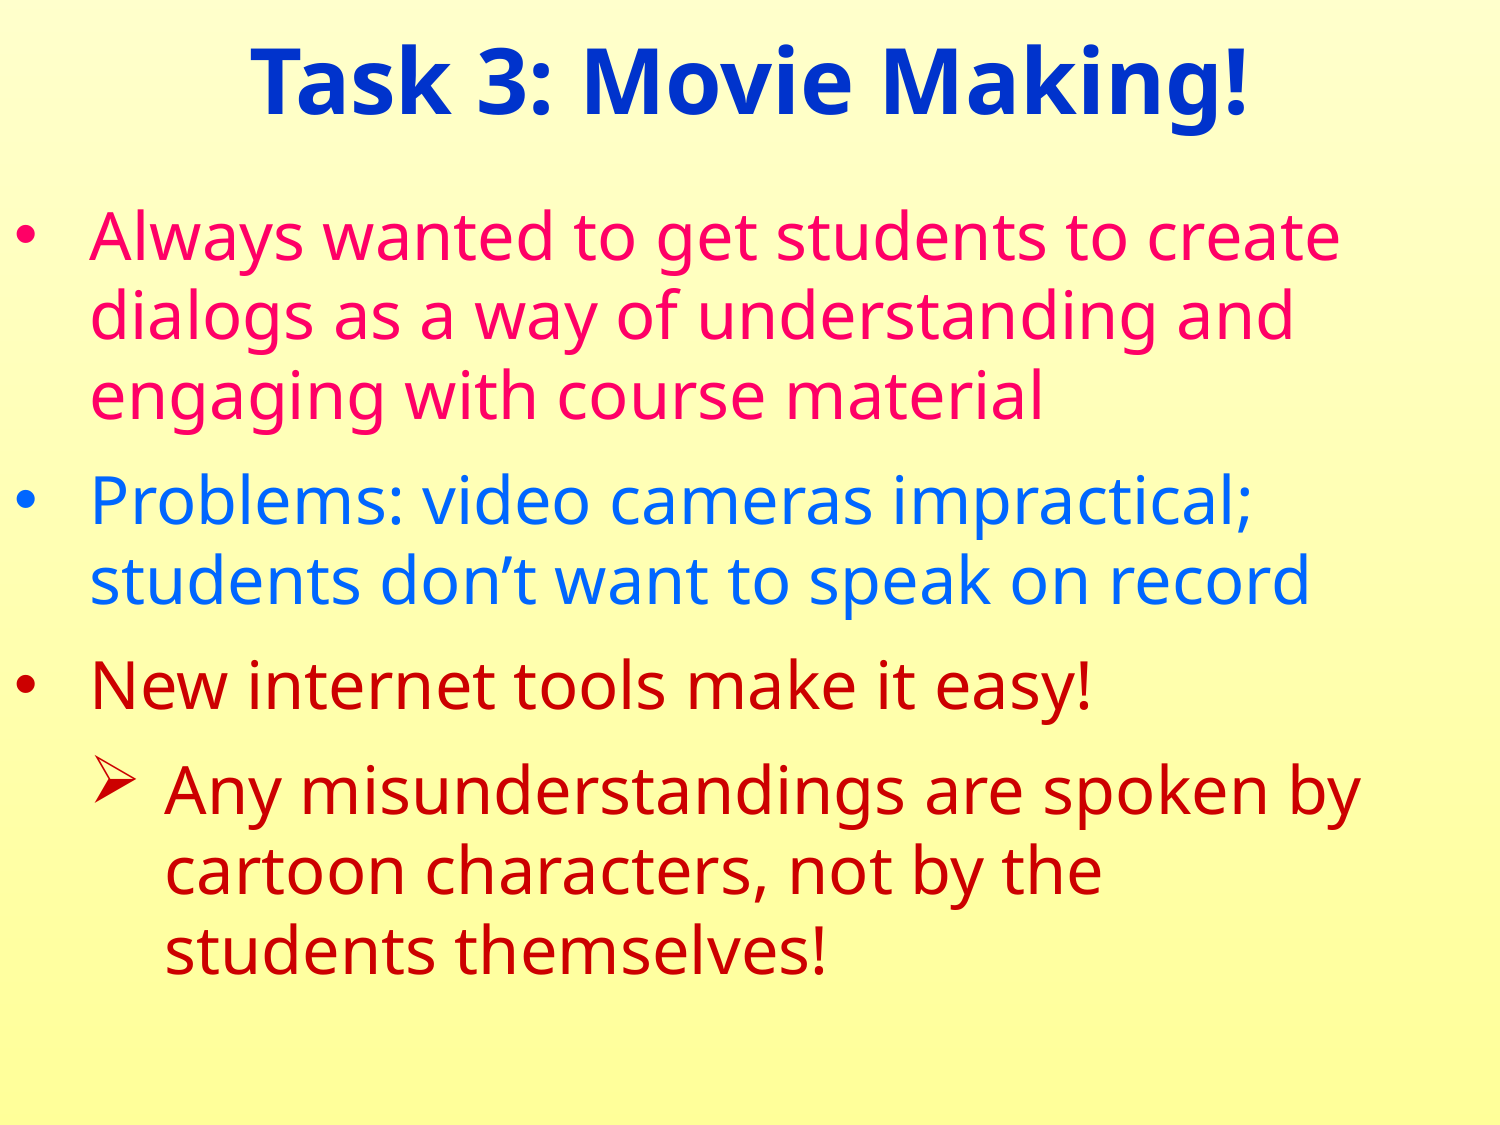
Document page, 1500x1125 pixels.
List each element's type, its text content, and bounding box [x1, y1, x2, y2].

text_box Always wanted to get students to create dialogs as a way of understanding and engaging with course material Problems: video cameras impractical; students don’t want to speak on record New internet tools make it easy! Any misunderstandings are spoken by cartoon characters, not by the students themselves! [0, 185, 1409, 996]
text_box Task 3: Movie Making! [0, 0, 1500, 158]
